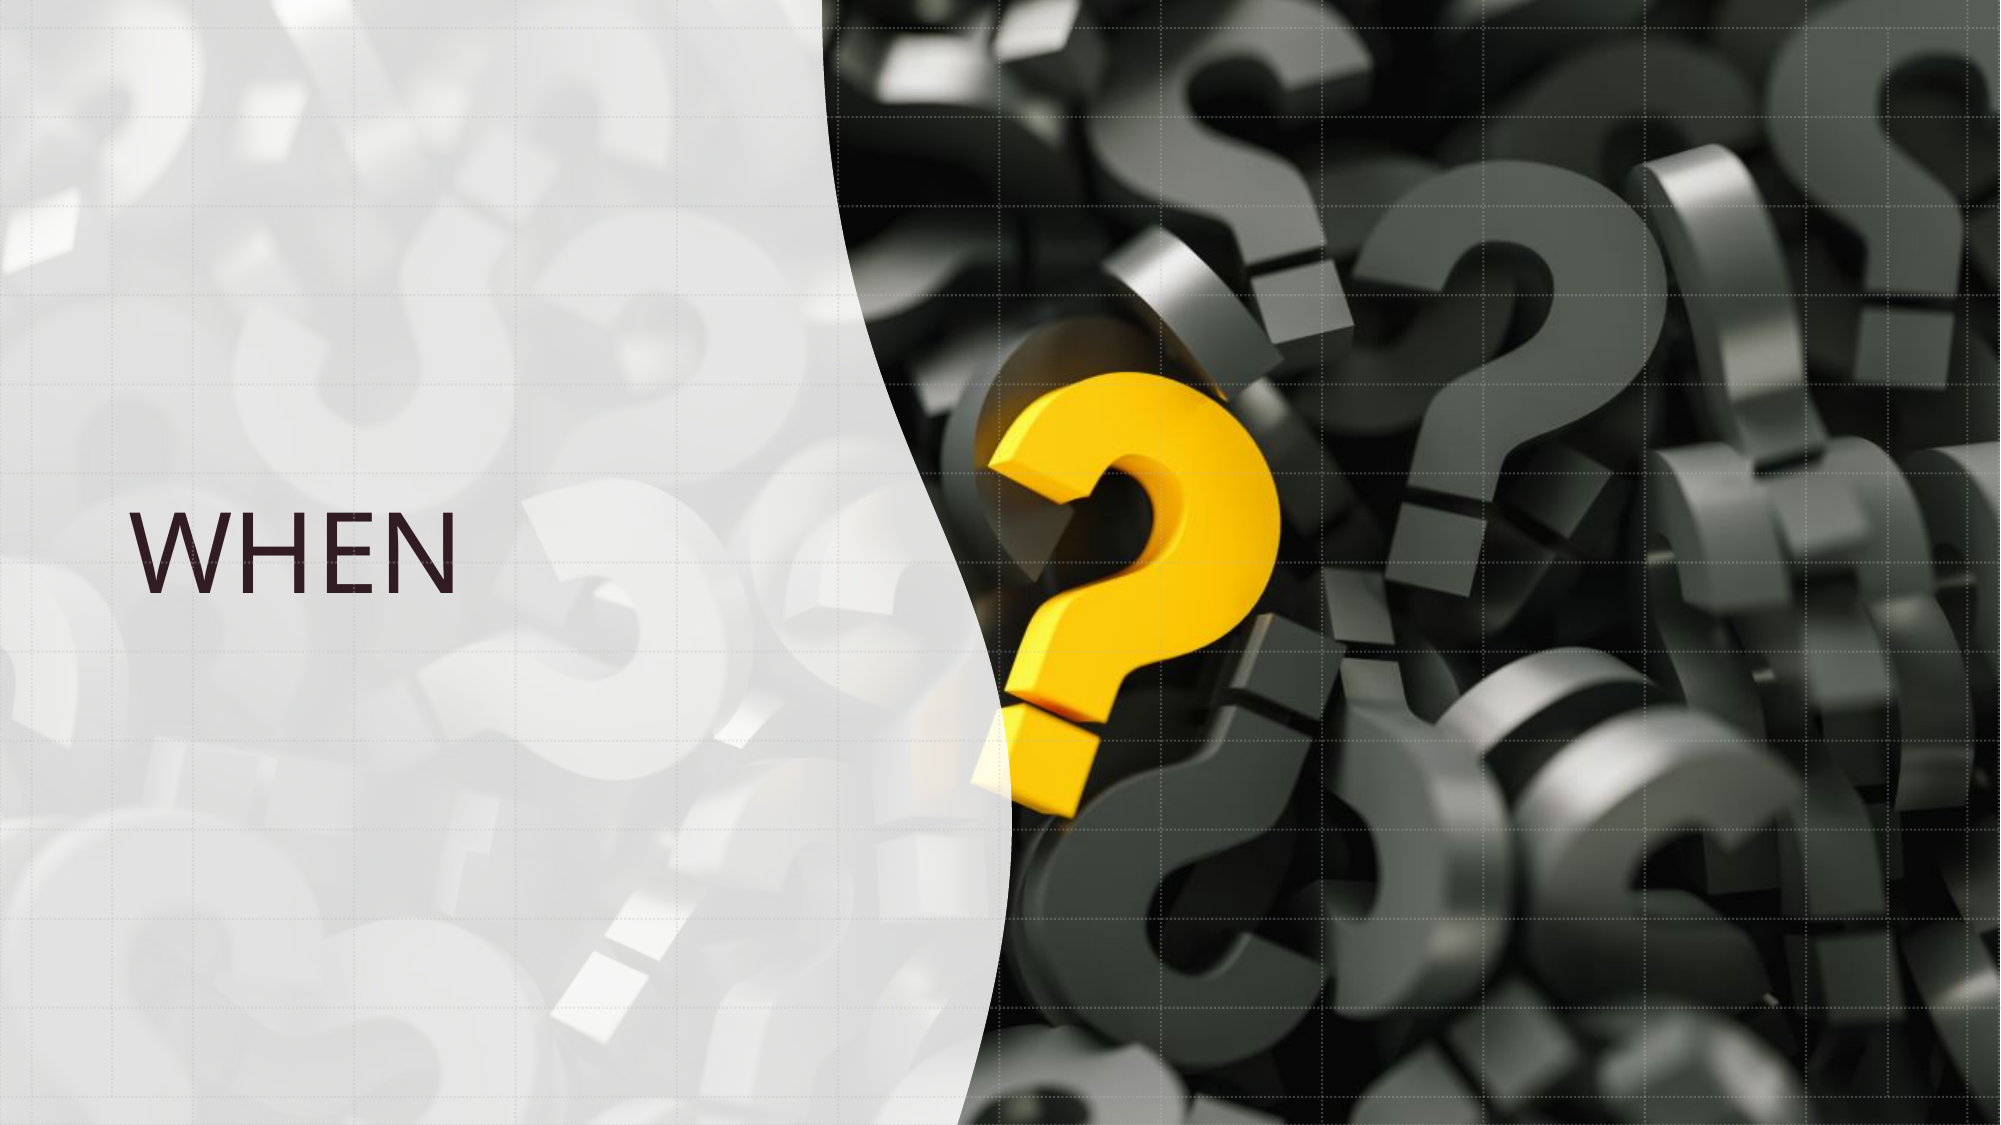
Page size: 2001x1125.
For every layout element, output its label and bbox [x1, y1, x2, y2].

text_box [0, 0, 2000, 1125]
